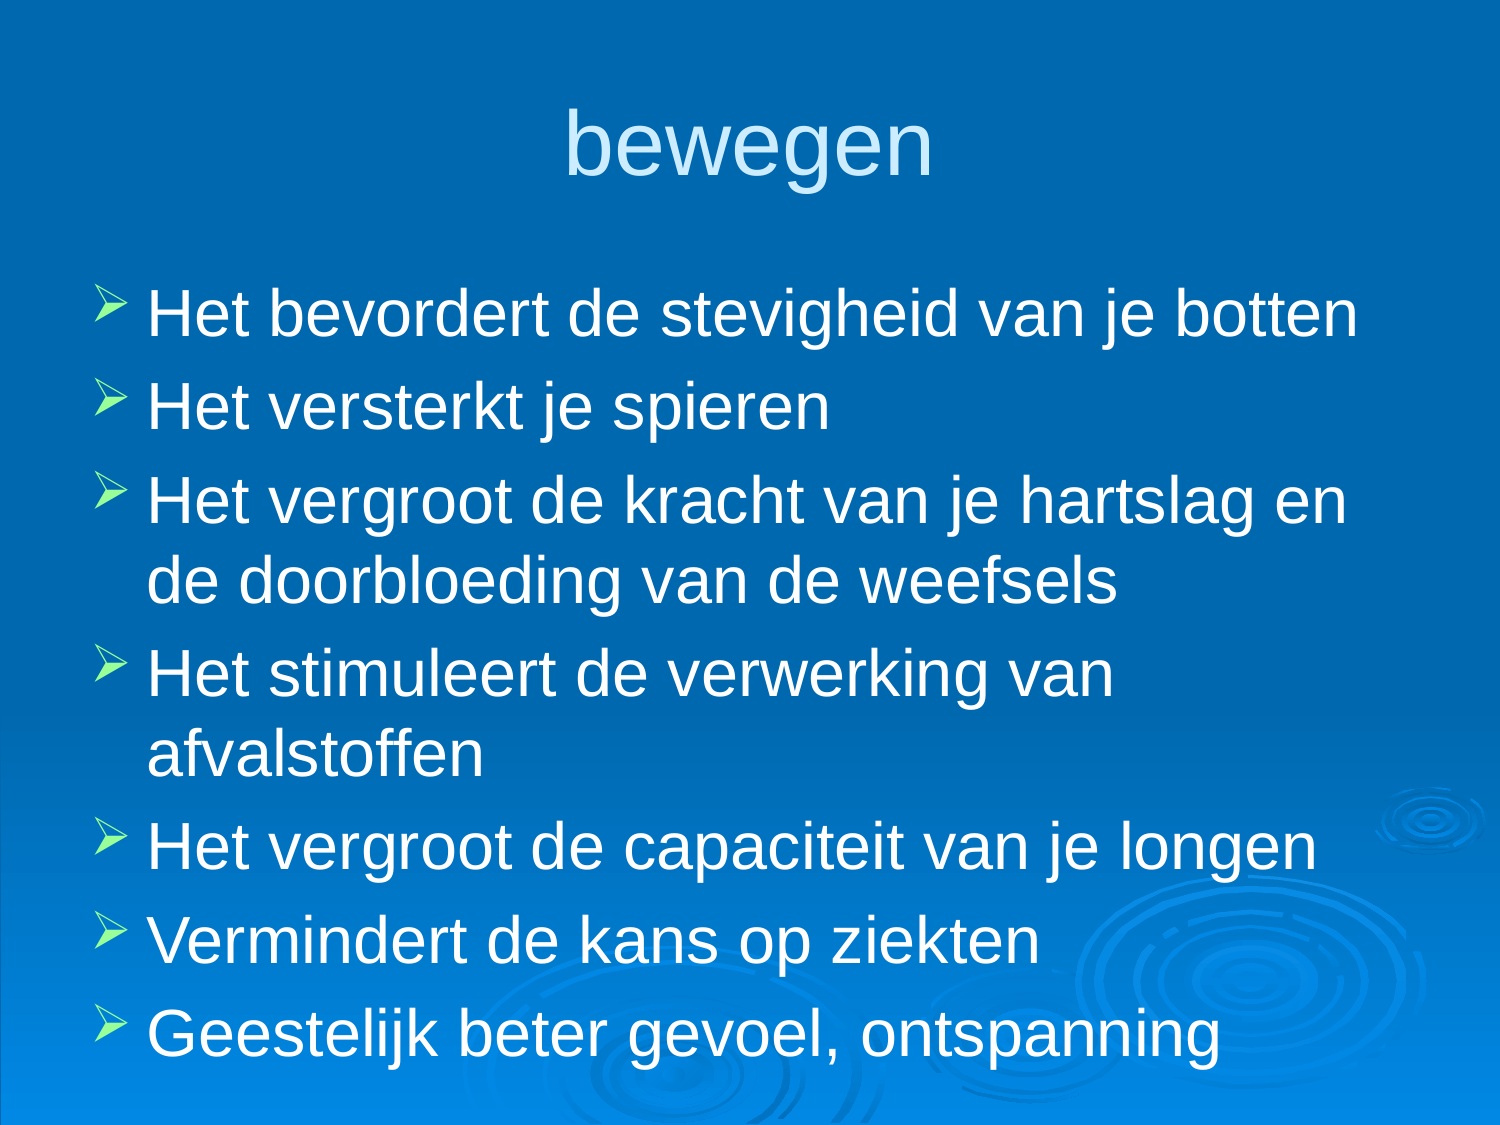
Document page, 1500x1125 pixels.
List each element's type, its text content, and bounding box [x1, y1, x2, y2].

list Het bevordert de stevigheid van je botten Het versterkt je spieren Het vergroot de kracht van je hartslag en de doorbloeding van de weefsels Het stimuleert de verwerking van afvalstoffen Het vergroot de capaciteit van je longen Vermindert de kans op ziekten Geestelijk beter gevoel, ontspanning [74, 262, 1426, 1006]
title bewegen [74, 45, 1426, 233]
